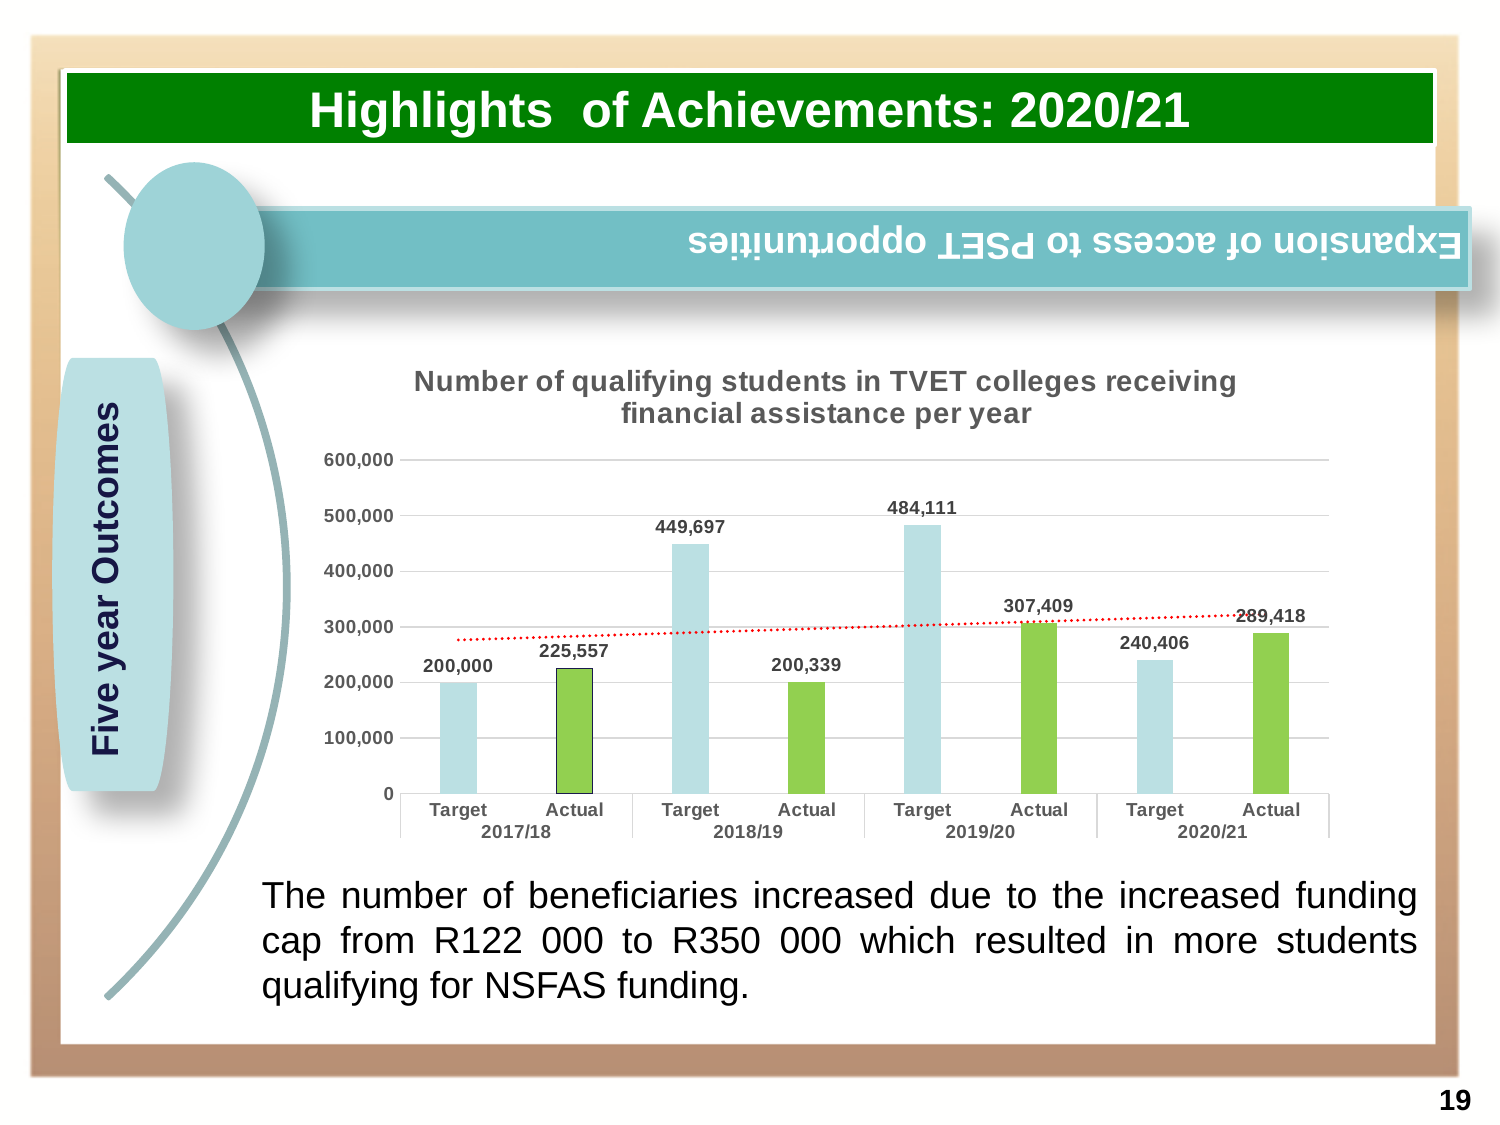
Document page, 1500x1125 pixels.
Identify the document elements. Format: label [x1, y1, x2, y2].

chart [302, 337, 1351, 854]
text_box [51, 162, 1416, 1013]
picture [0, 0, 1500, 1125]
